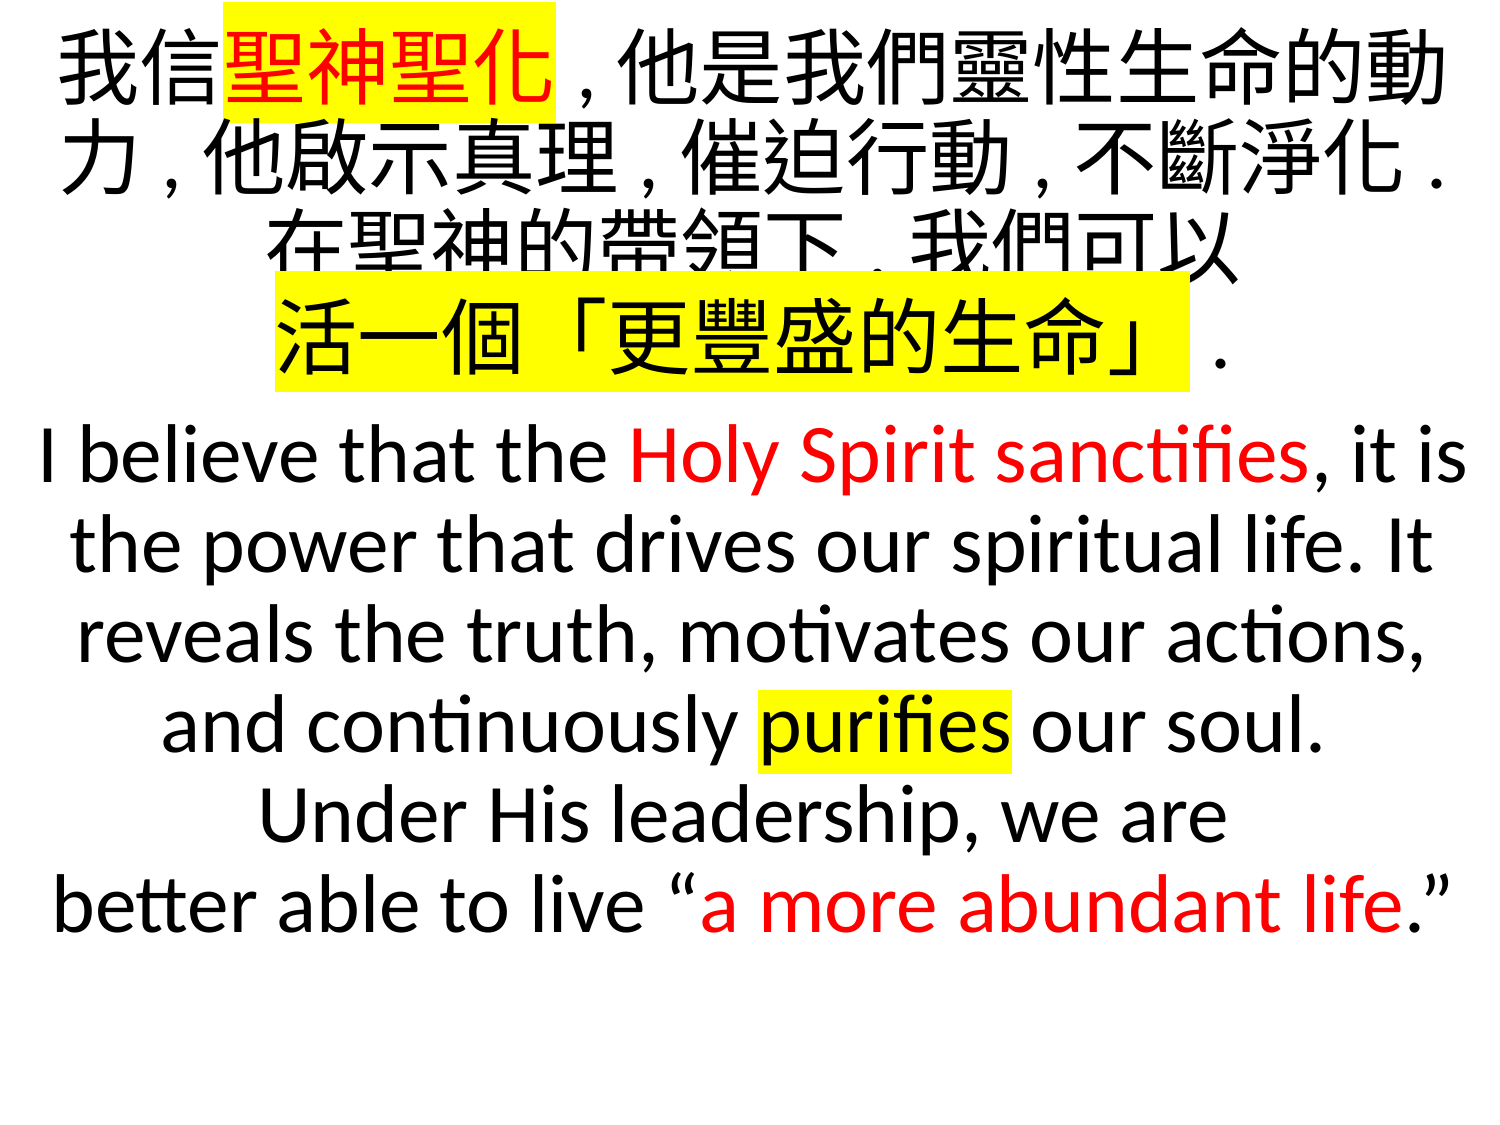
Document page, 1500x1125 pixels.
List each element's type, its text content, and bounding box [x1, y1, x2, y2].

subtitle 我信聖神聖化,他是我們靈性生命的動力,他啟示真理,催迫行動,不斷淨化. 在聖神的帶領下,我們可以 活一個「更豐盛的生命」. I believe that the Holy Spirit sanctifies, it is the power that drives our spiritual life. It reveals the truth, motivates our actions, and continuously purifies our soul. Under His leadership, we are better able to live “a more abundant life.” [5, 19, 1500, 1094]
